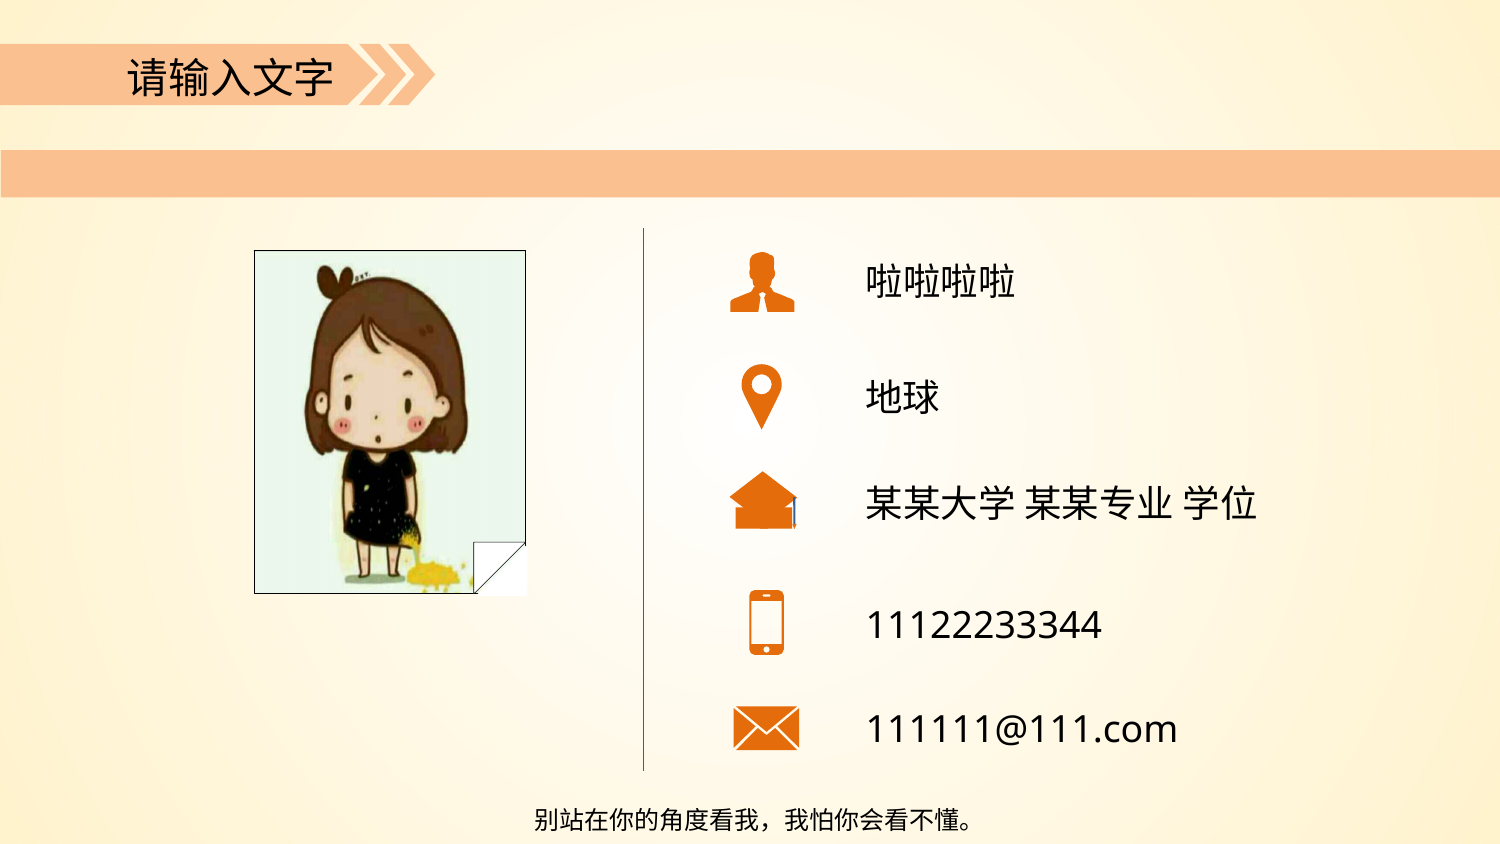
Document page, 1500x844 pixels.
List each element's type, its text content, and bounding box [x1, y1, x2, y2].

text_box 别站在你的角度看我，我怕你会看不懂。 [519, 797, 1022, 842]
text_box 请输入文字 [112, 44, 359, 110]
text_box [749, 589, 1147, 656]
text_box [357, 41, 408, 108]
text_box [359, 52, 381, 97]
text_box [0, 148, 1500, 199]
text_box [735, 472, 1280, 534]
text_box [253, 250, 528, 597]
text_box [0, 41, 351, 108]
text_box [741, 363, 976, 430]
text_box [729, 250, 1147, 313]
text_box [386, 41, 437, 108]
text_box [733, 697, 1277, 759]
